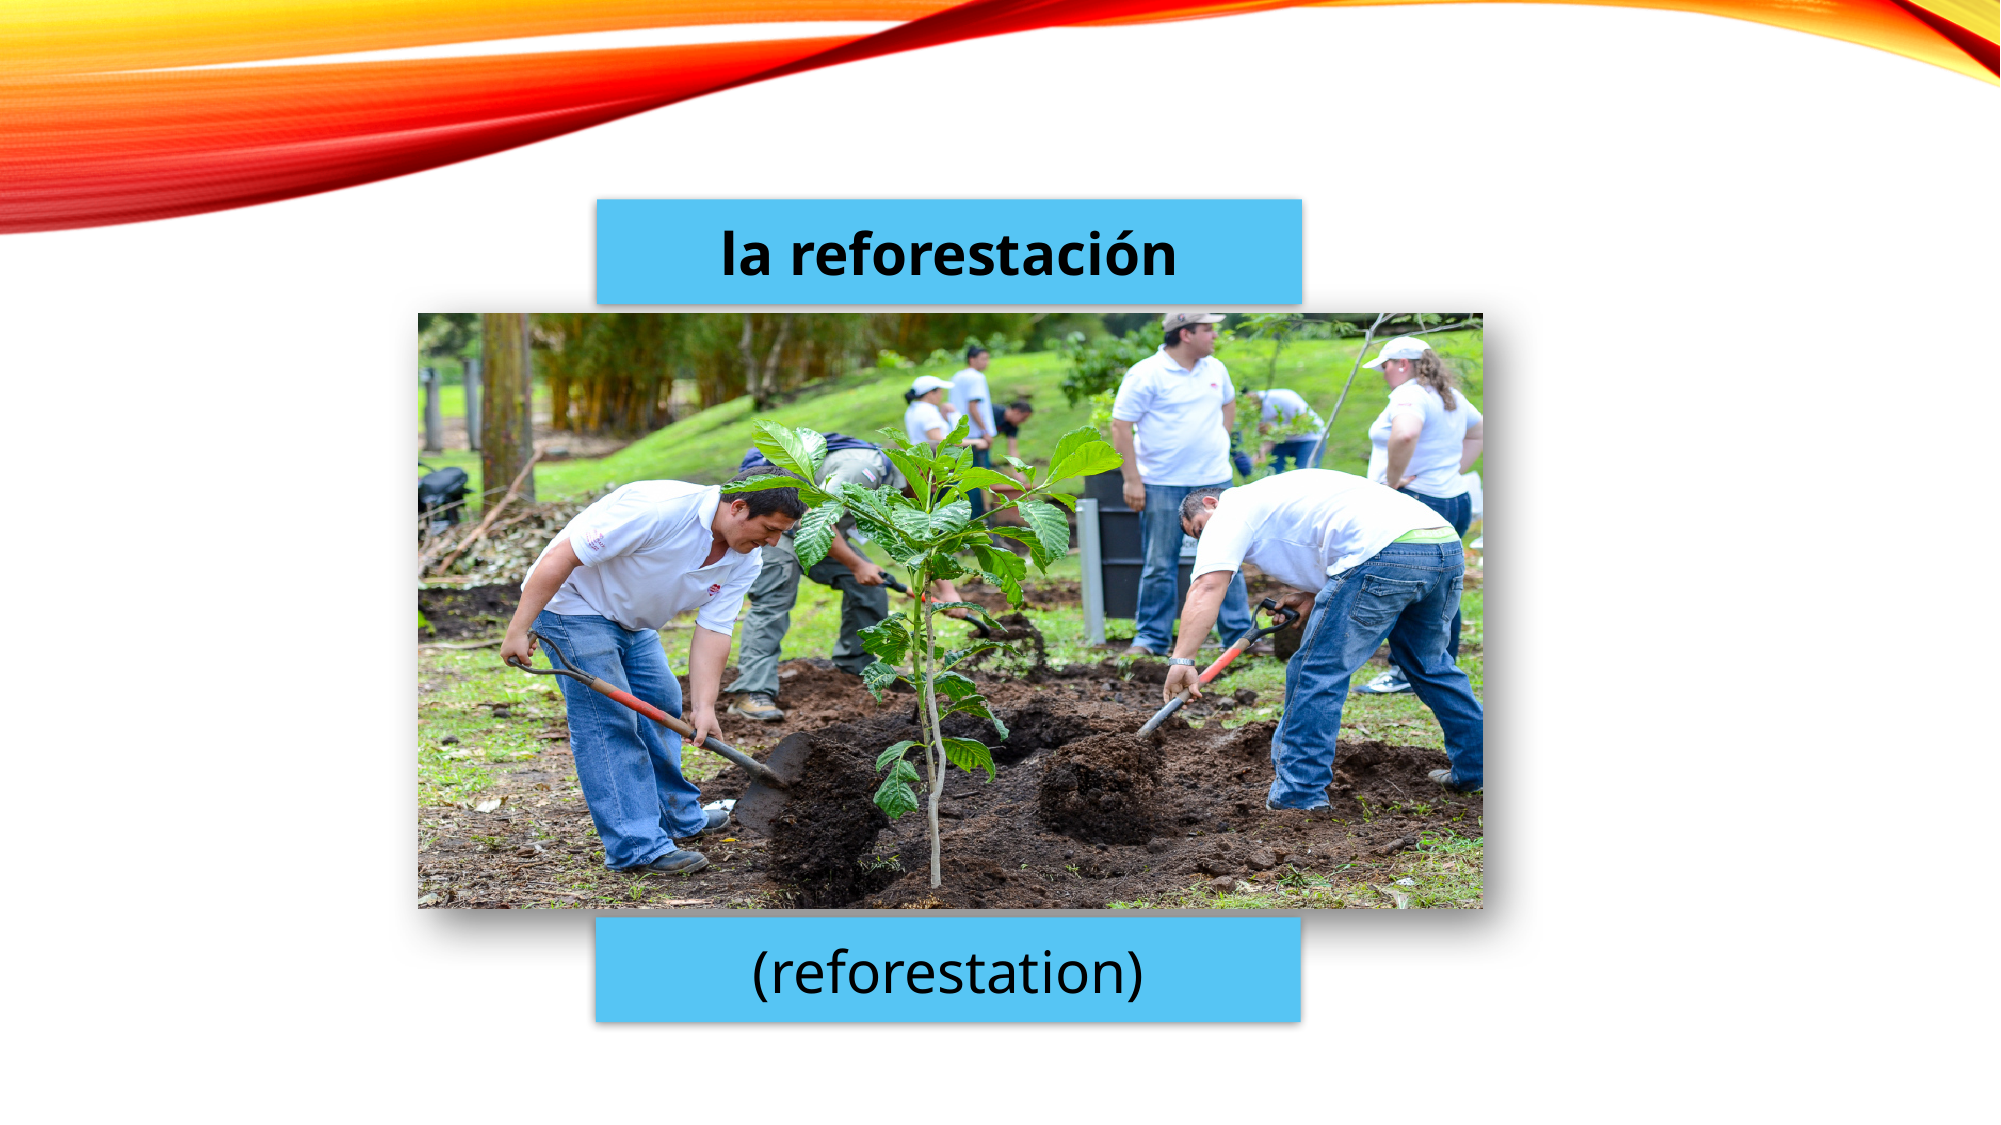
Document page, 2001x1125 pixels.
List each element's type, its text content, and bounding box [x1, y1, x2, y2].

picture [0, 0, 2000, 237]
text_box la reforestación [597, 199, 1302, 305]
picture [418, 313, 1483, 909]
text_box (reforestation) [595, 917, 1301, 1023]
